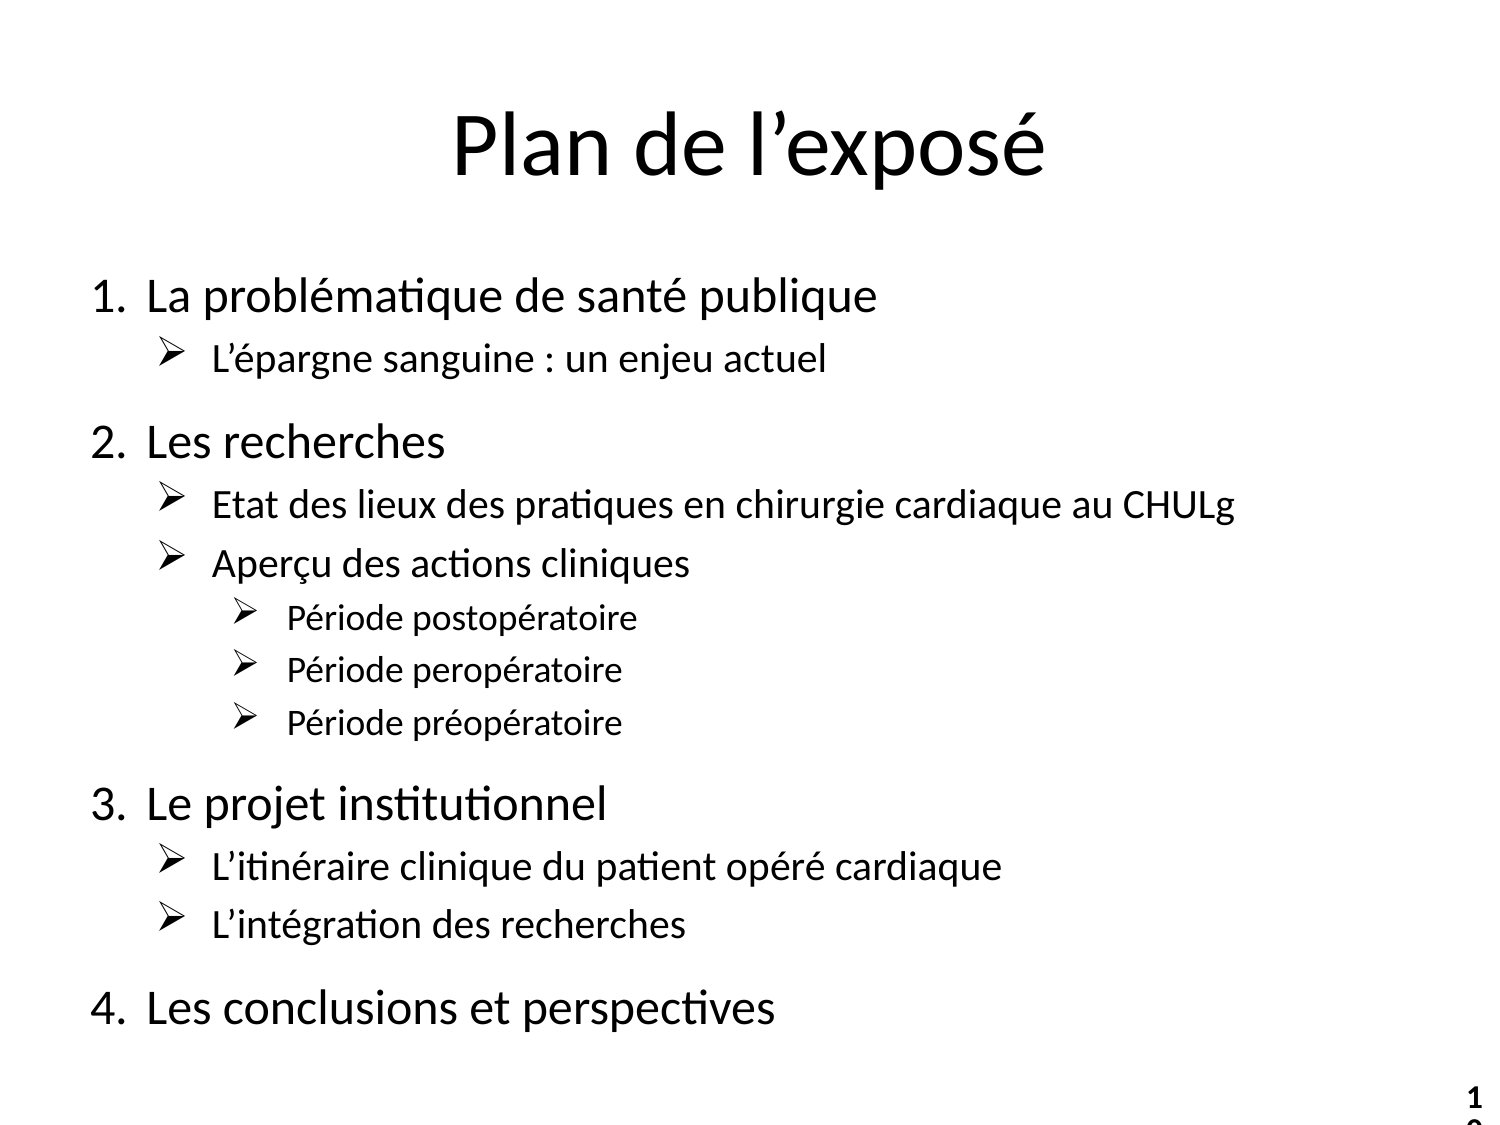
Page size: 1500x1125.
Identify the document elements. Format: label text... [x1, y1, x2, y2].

list La problématique de santé publique L’épargne sanguine : un enjeu actuel Les recherches Etat des lieux des pratiques en chirurgie cardiaque au CHULg Aperçu des actions cliniques Période postopératoire Période peropératoire Période préopératoire Le projet institutionnel L’itinéraire clinique du patient opéré cardiaque L’intégration des recherches Les conclusions et perspectives [75, 255, 1425, 1125]
title Plan de l’exposé [75, 45, 1425, 233]
slide_number 10 [1449, 1063, 1500, 1125]
